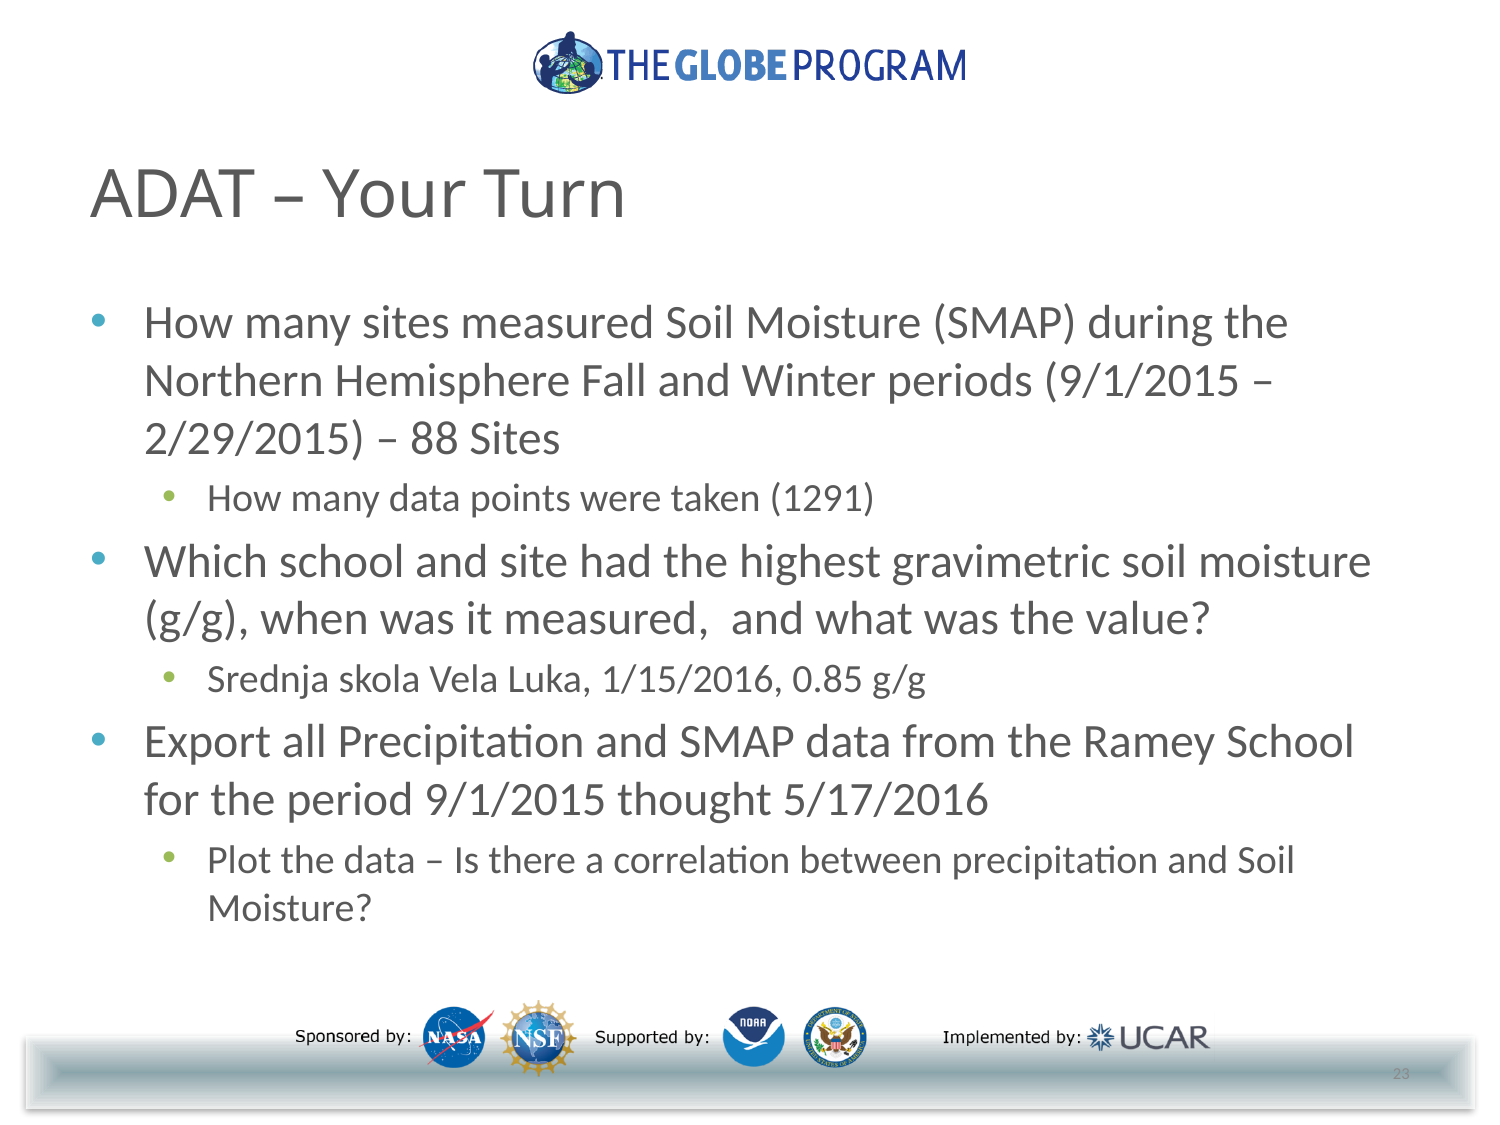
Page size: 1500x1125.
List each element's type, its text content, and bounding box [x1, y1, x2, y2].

title ADAT – Your Turn [75, 119, 1425, 263]
list How many sites measured Soil Moisture (SMAP) during the Northern Hemisphere Fall and Winter periods (9/1/2015 – 2/29/2015) – 88 Sites How many data points were taken (1291) Which school and site had the highest gravimetric soil moisture (g/g), when was it measured, and what was the value? Srednja skola Vela Luka, 1/15/2016, 0.85 g/g Export all Precipitation and SMAP data from the Ramey School for the period 9/1/2015 thought 5/17/2016 Plot the data – Is there a correlation between precipitation and Soil Moisture? [75, 283, 1425, 979]
picture [526, 24, 975, 100]
picture [262, 1000, 1238, 1085]
slide_number 23 [1074, 1042, 1425, 1103]
